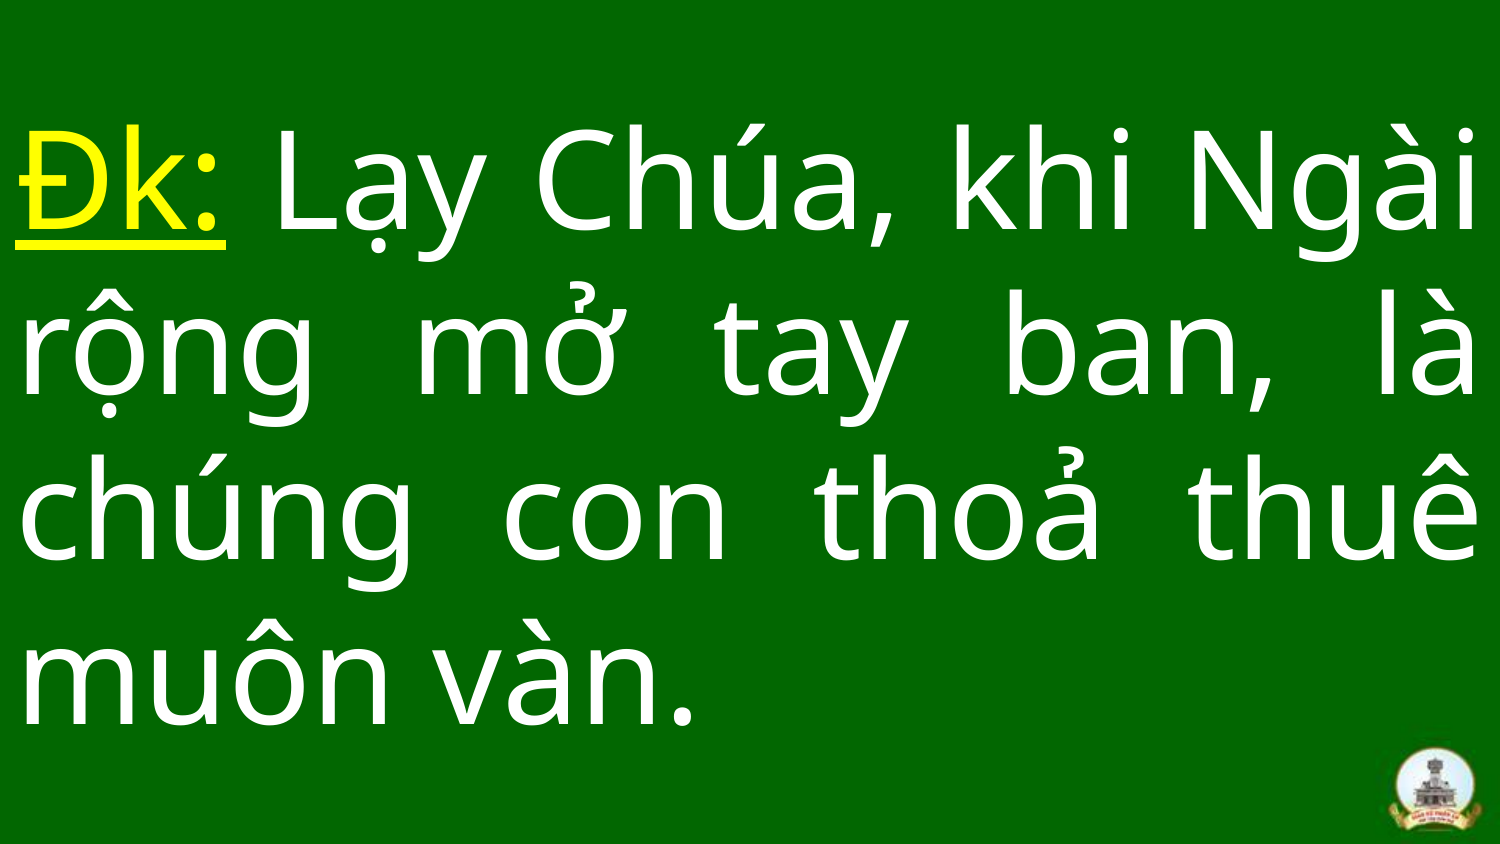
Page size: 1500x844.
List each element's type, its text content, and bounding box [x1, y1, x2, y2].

title Đk: Lạy Chúa, khi Ngài rộng mở tay ban, là chúng con thoả thuê muôn vàn. [0, 0, 1500, 844]
